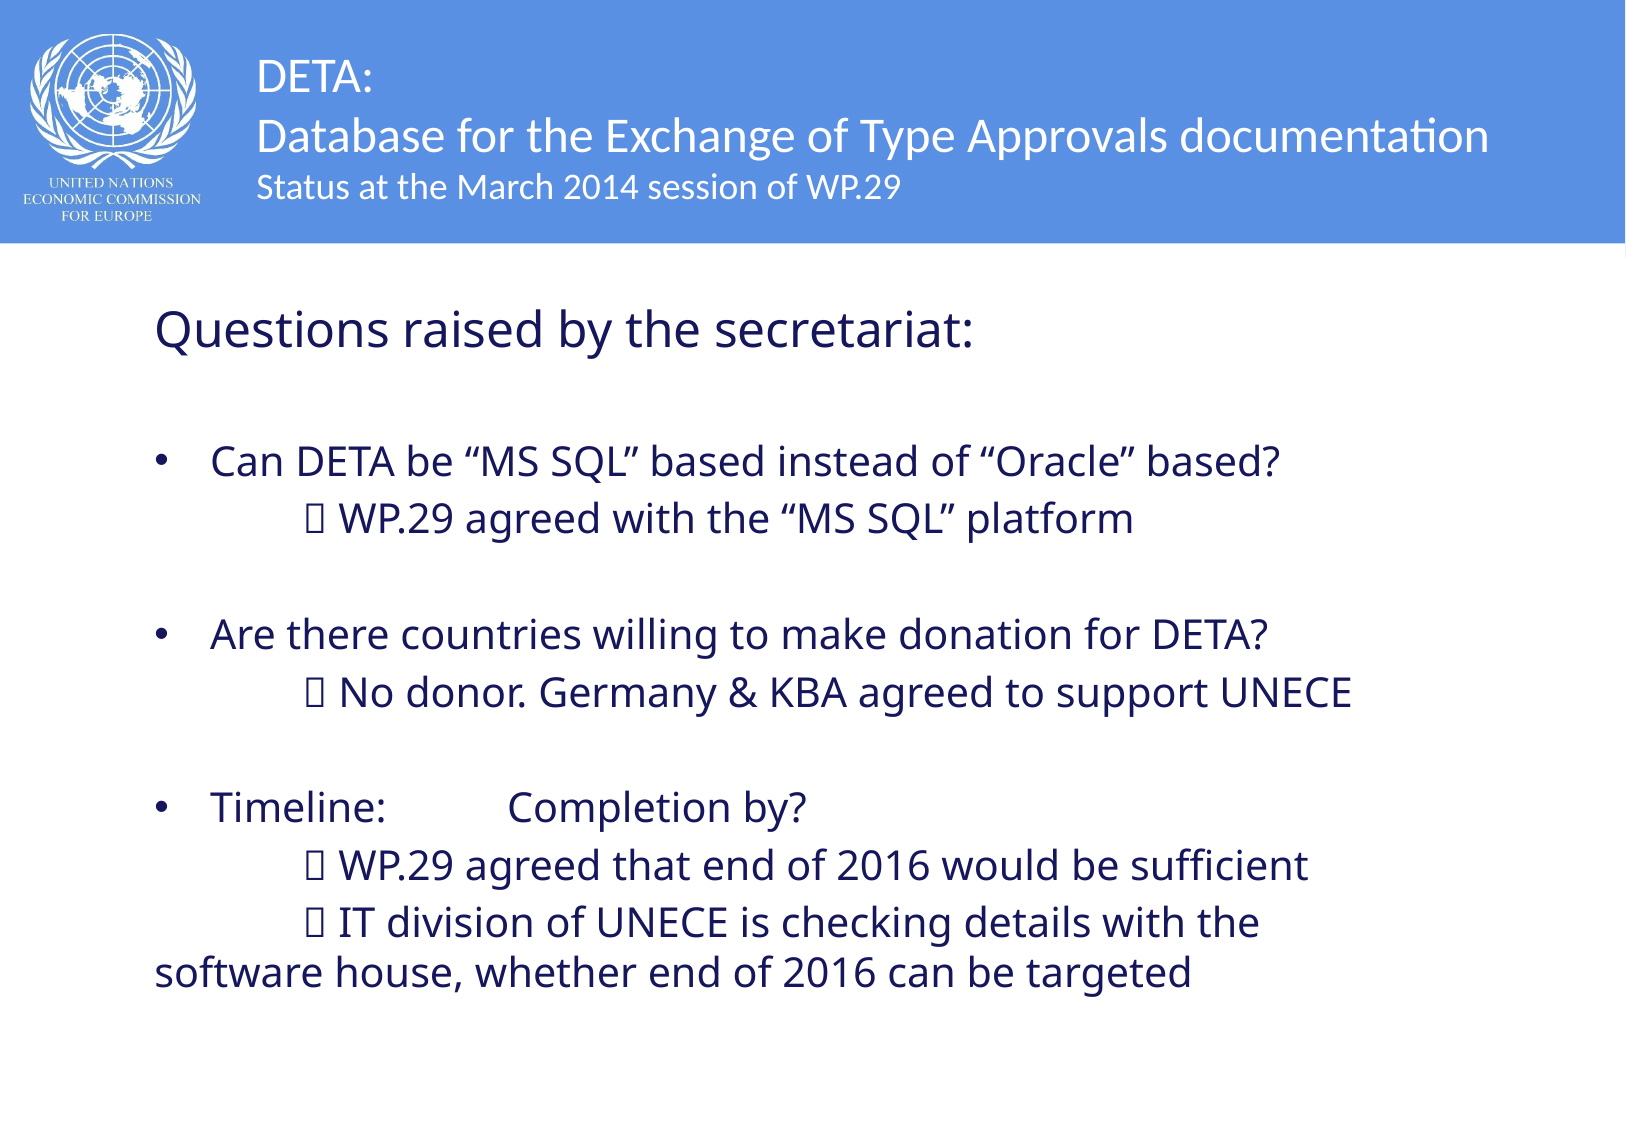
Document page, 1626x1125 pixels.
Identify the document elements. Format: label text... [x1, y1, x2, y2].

list Questions raised by the secretariat: Can DETA be “MS SQL” based instead of “Oracle” based?  WP.29 agreed with the “MS SQL” platform Are there countries willing to make donation for DETA?  No donor. Germany & KBA agreed to support UNECE Timeline: Completion by?  WP.29 agreed that end of 2016 would be sufficient  IT division of UNECE is checking details with the software house, whether end of 2016 can be targeted [139, 290, 1534, 1012]
picture [0, 0, 1626, 1125]
text_box DETA: Database for the Exchange of Type Approvals documentation Status at the March 2014 session of WP.29 [241, 30, 1533, 219]
